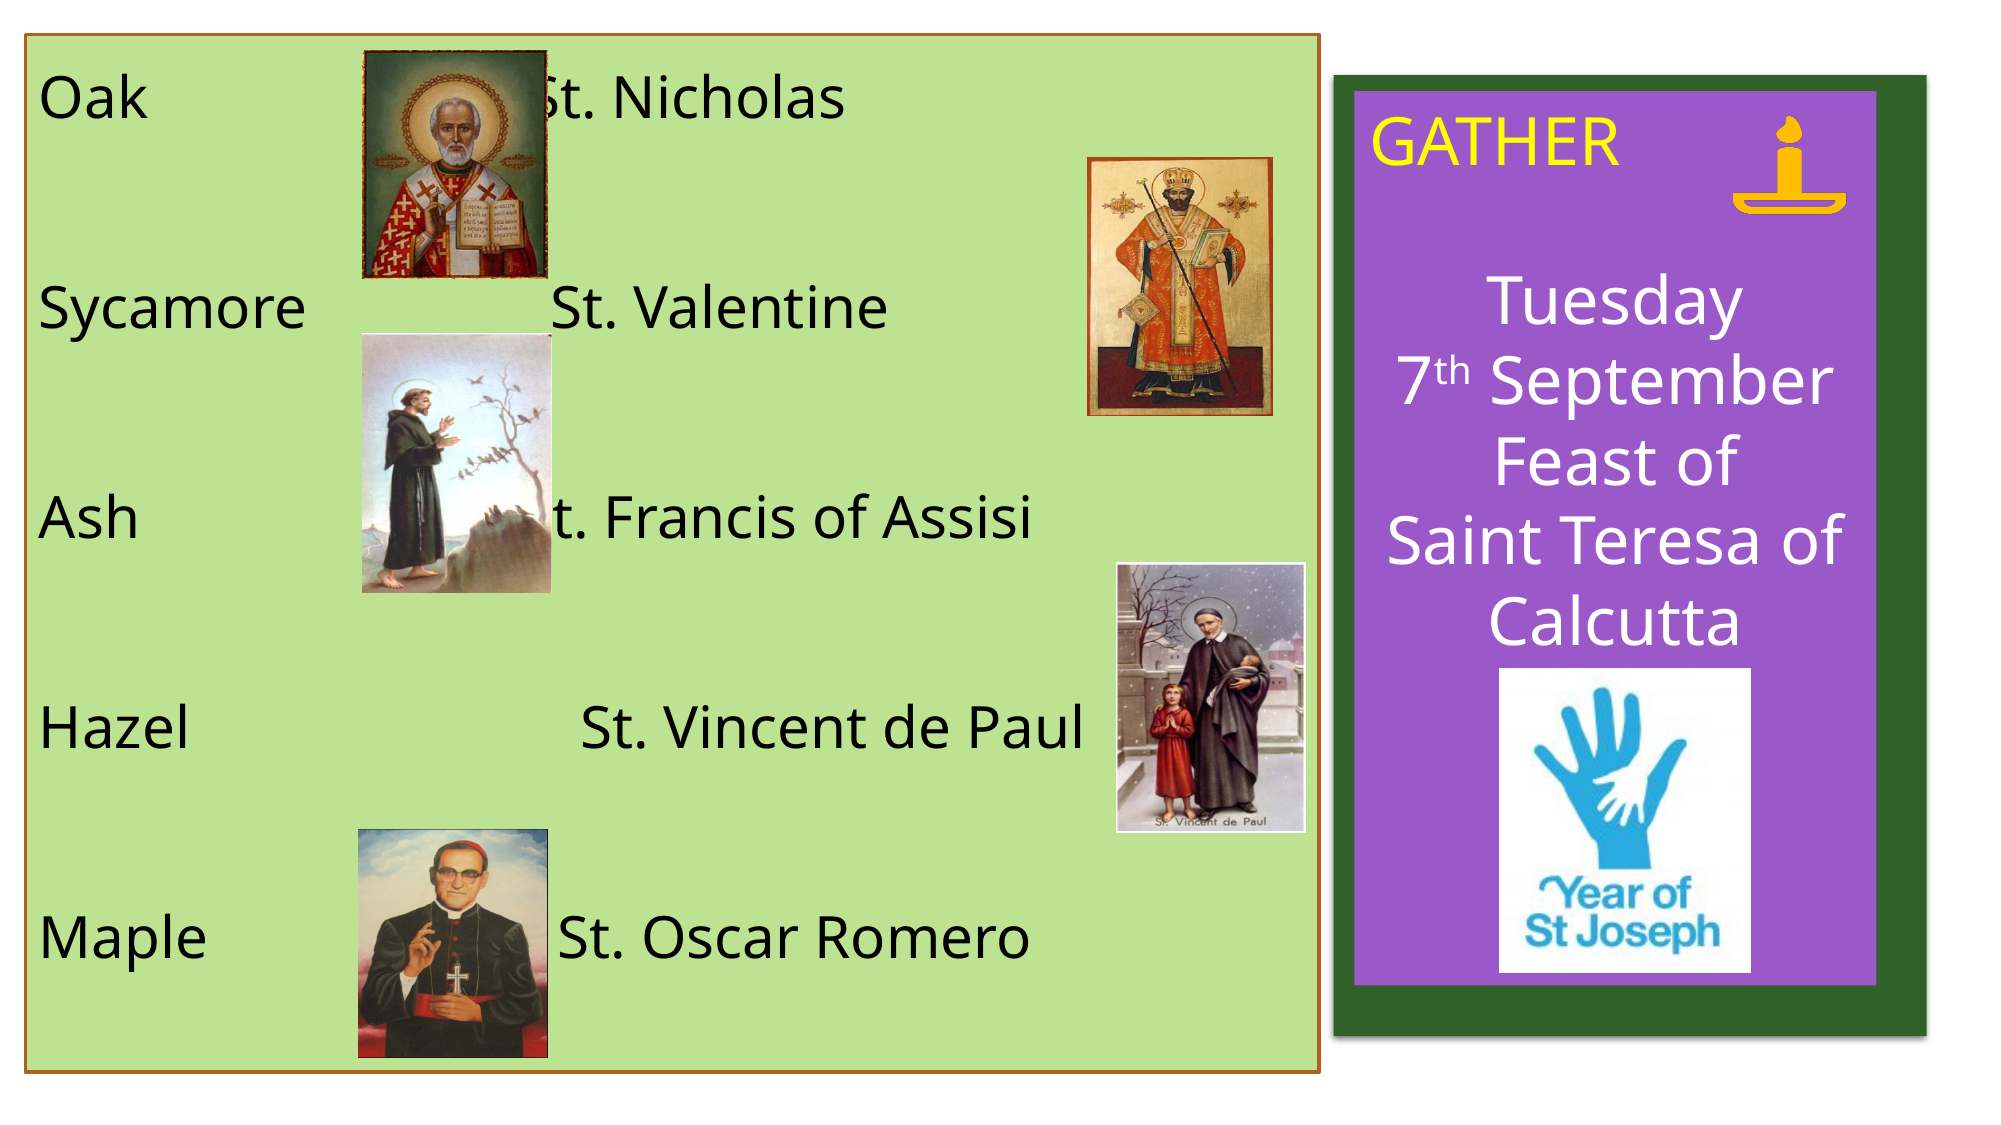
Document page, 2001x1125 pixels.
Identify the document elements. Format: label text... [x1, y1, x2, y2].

picture [361, 333, 553, 593]
text_box GATHER Tuesday 7th September Feast of Saint Teresa of Calcutta [1354, 91, 1877, 986]
text_box Oak St. Nicholas Sycamore St. Valentine Ash St. Francis of Assisi Hazel St. Vincent de Paul Maple St. Oscar Romero [24, 52, 1304, 978]
picture [1115, 561, 1307, 834]
picture [1087, 157, 1274, 417]
text_box [0, 0, 2000, 1125]
picture [357, 828, 549, 1058]
text_box [24, 33, 1321, 1074]
picture [1498, 667, 1752, 974]
text_box [1333, 74, 1928, 1037]
picture [361, 50, 548, 280]
picture [1701, 103, 1877, 227]
